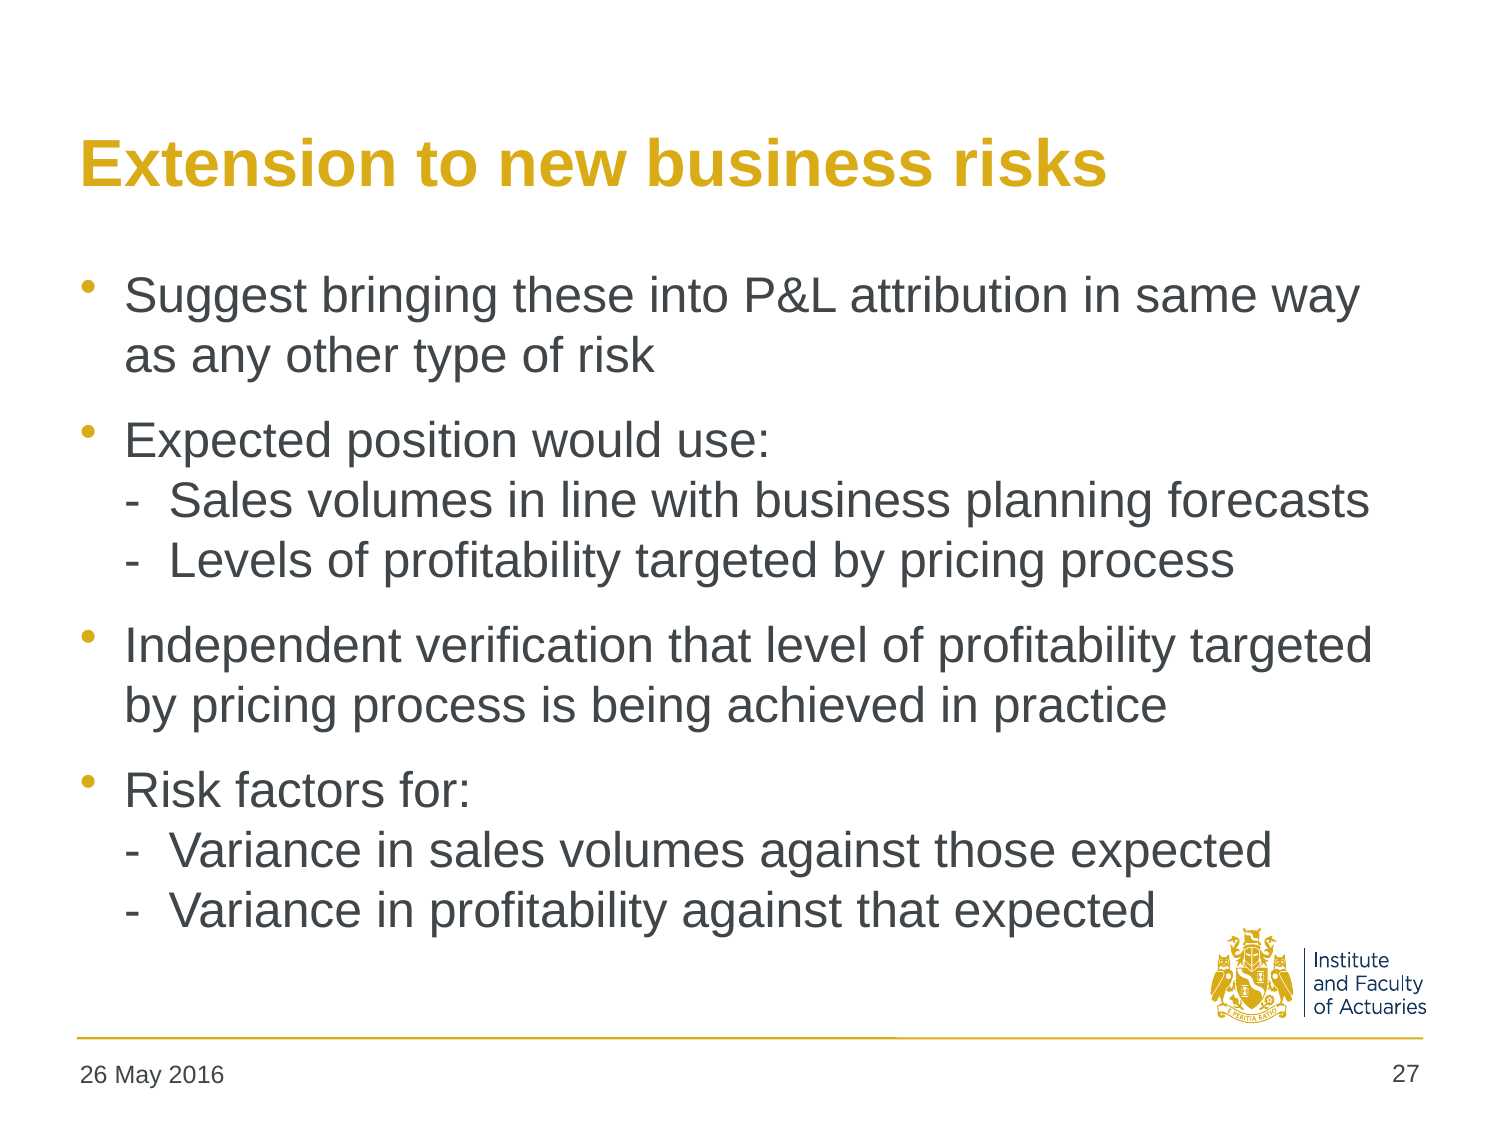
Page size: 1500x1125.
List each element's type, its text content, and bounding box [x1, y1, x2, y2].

slide_number 27 [1328, 1050, 1436, 1106]
list Suggest bringing these into P&L attribution in same way as any other type of risk Expected position would use: - Sales volumes in line with business planning forecasts - Levels of profitability targeted by pricing process Independent verification that level of profitability targeted by pricing process is being achieved in practice Risk factors for: - Variance in sales volumes against those expected - Variance in profitability against that expected [64, 255, 1425, 1017]
title Extension to new business risks [64, 66, 1425, 254]
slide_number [64, 1051, 396, 1106]
